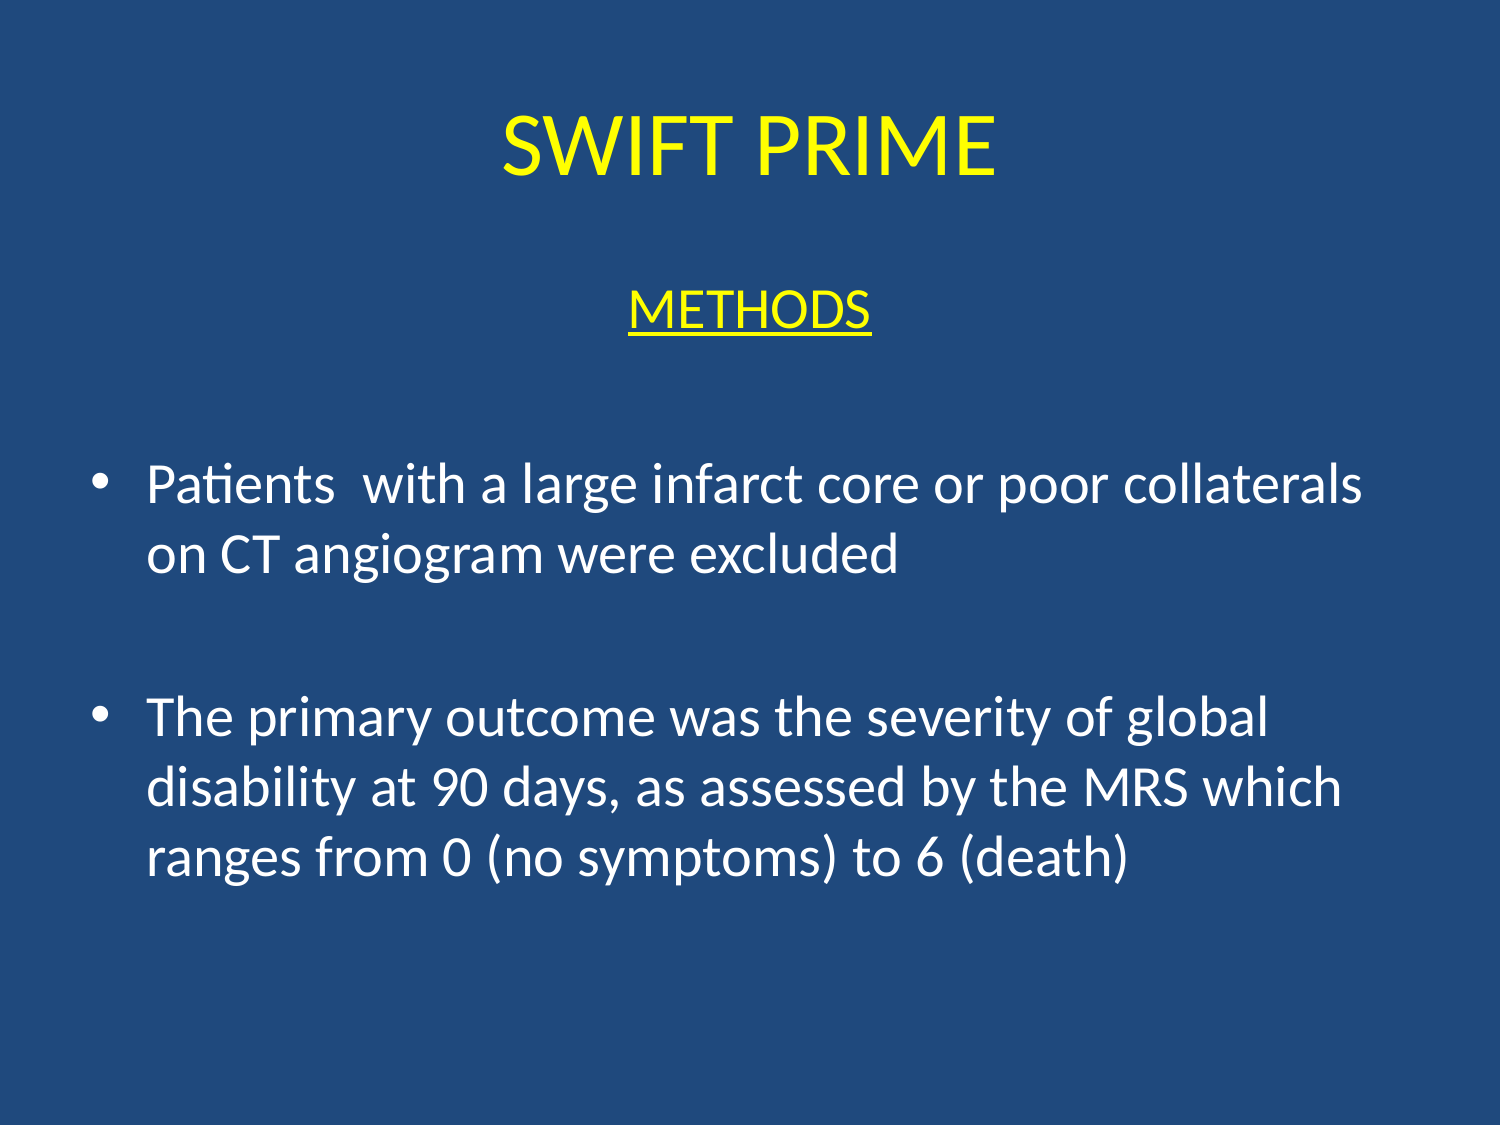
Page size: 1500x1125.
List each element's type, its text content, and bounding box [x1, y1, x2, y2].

title SWIFT PRIME [75, 45, 1425, 233]
list METHODS Patients with a large infarct core or poor collaterals on CT angiogram were excluded The primary outcome was the severity of global disability at 90 days, as assessed by the MRS which ranges from 0 (no symptoms) to 6 (death) [75, 262, 1425, 1005]
